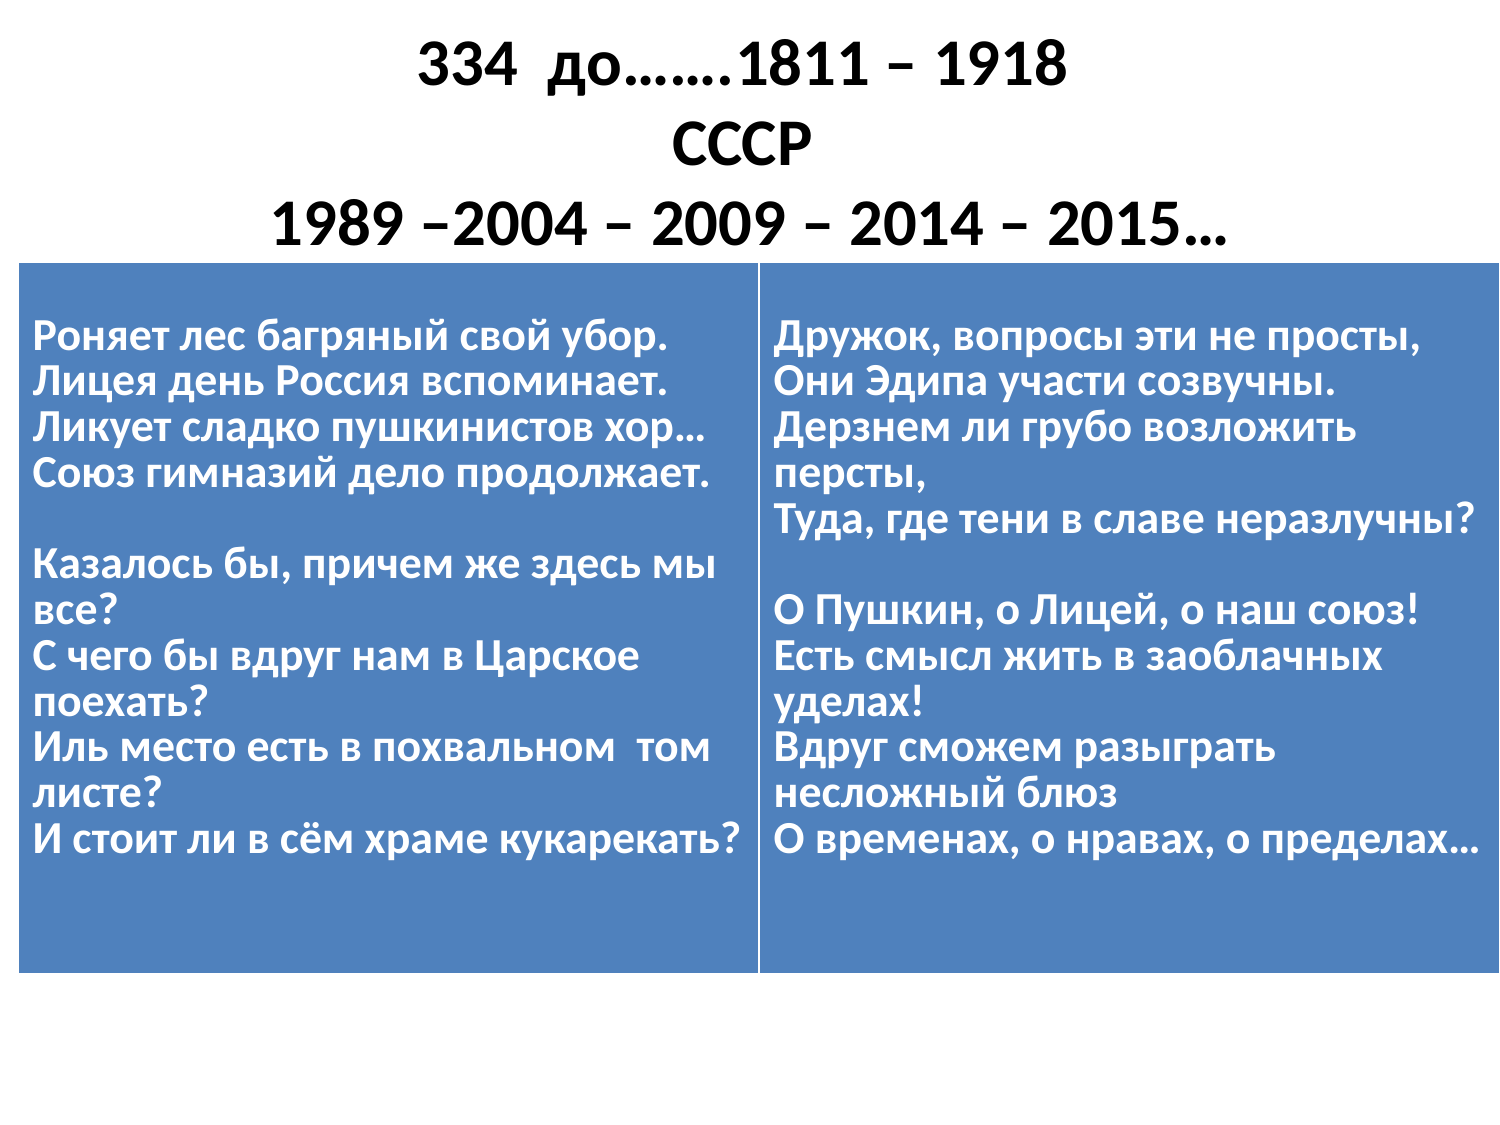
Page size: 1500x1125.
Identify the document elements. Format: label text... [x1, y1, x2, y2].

table_header Роняет лес багряный свой убор. Лицея день Россия вспоминает. Ликует сладко пушкинистов хор… Союз гимназий дело продолжает. Казалось бы, причем же здесь мы все? С чего бы вдруг нам в Царское поехать? Иль место есть в похвальном том листе? И стоит ли в сём храме кукарекать? [19, 263, 758, 973]
table_header Дружок, вопросы эти не просты, Они Эдипа участи созвучны. Дерзнем ли грубо возложить персты, Туда, где тени в славе неразлучны? О Пушкин, о Лицей, о наш союз! Есть смысл жить в заоблачных уделах! Вдруг сможем разыграть несложный блюз О временах, о нравах, о пределах… [760, 263, 1499, 973]
title 334 до…….1811 – 1918 СССР 1989 –2004 – 2009 – 2014 – 2015… [75, 45, 1425, 233]
